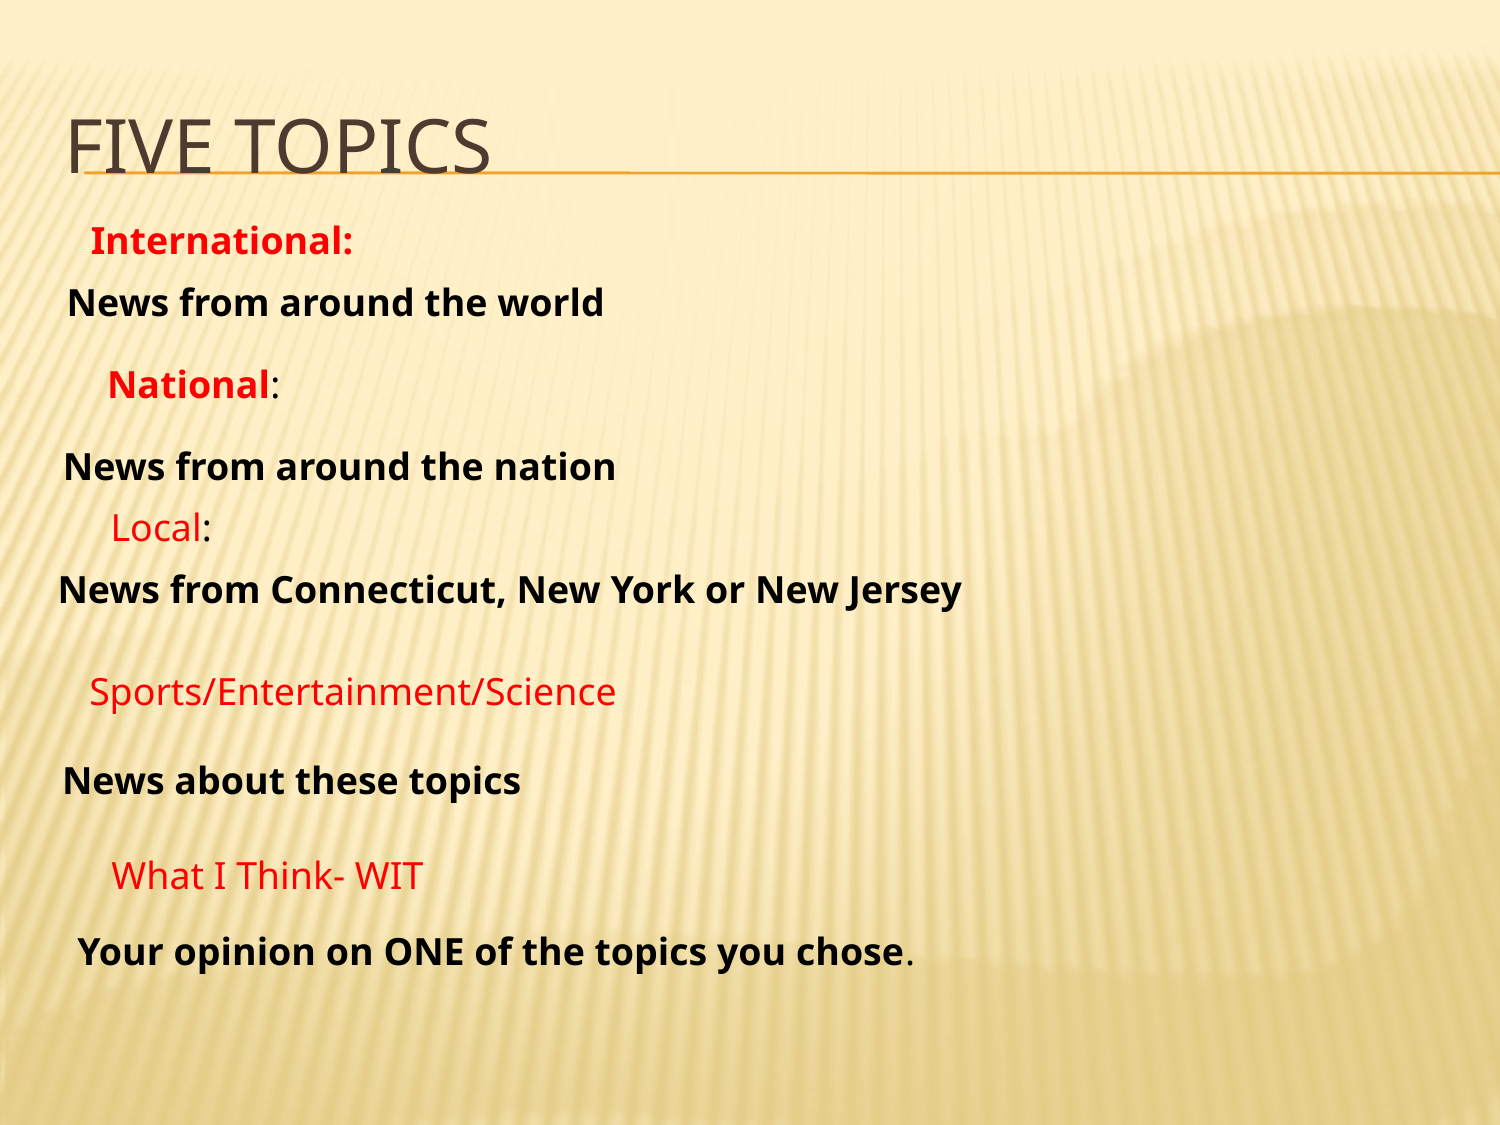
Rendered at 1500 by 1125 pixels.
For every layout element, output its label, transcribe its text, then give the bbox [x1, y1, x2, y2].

text_box Local: [95, 496, 227, 556]
text_box News about these topics [47, 749, 537, 810]
text_box What I Think- WIT [96, 844, 439, 905]
text_box International: [76, 210, 369, 270]
text_box News from around the world [51, 271, 621, 332]
title Five topics [49, 75, 1475, 213]
text_box Your opinion on ONE of the topics you chose. [62, 920, 930, 981]
text_box Sports/Entertainment/Science [74, 660, 633, 721]
text_box News from around the nation [48, 435, 633, 496]
text_box National: [92, 353, 296, 414]
text_box News from Connecticut, New York or New Jersey [42, 558, 978, 618]
